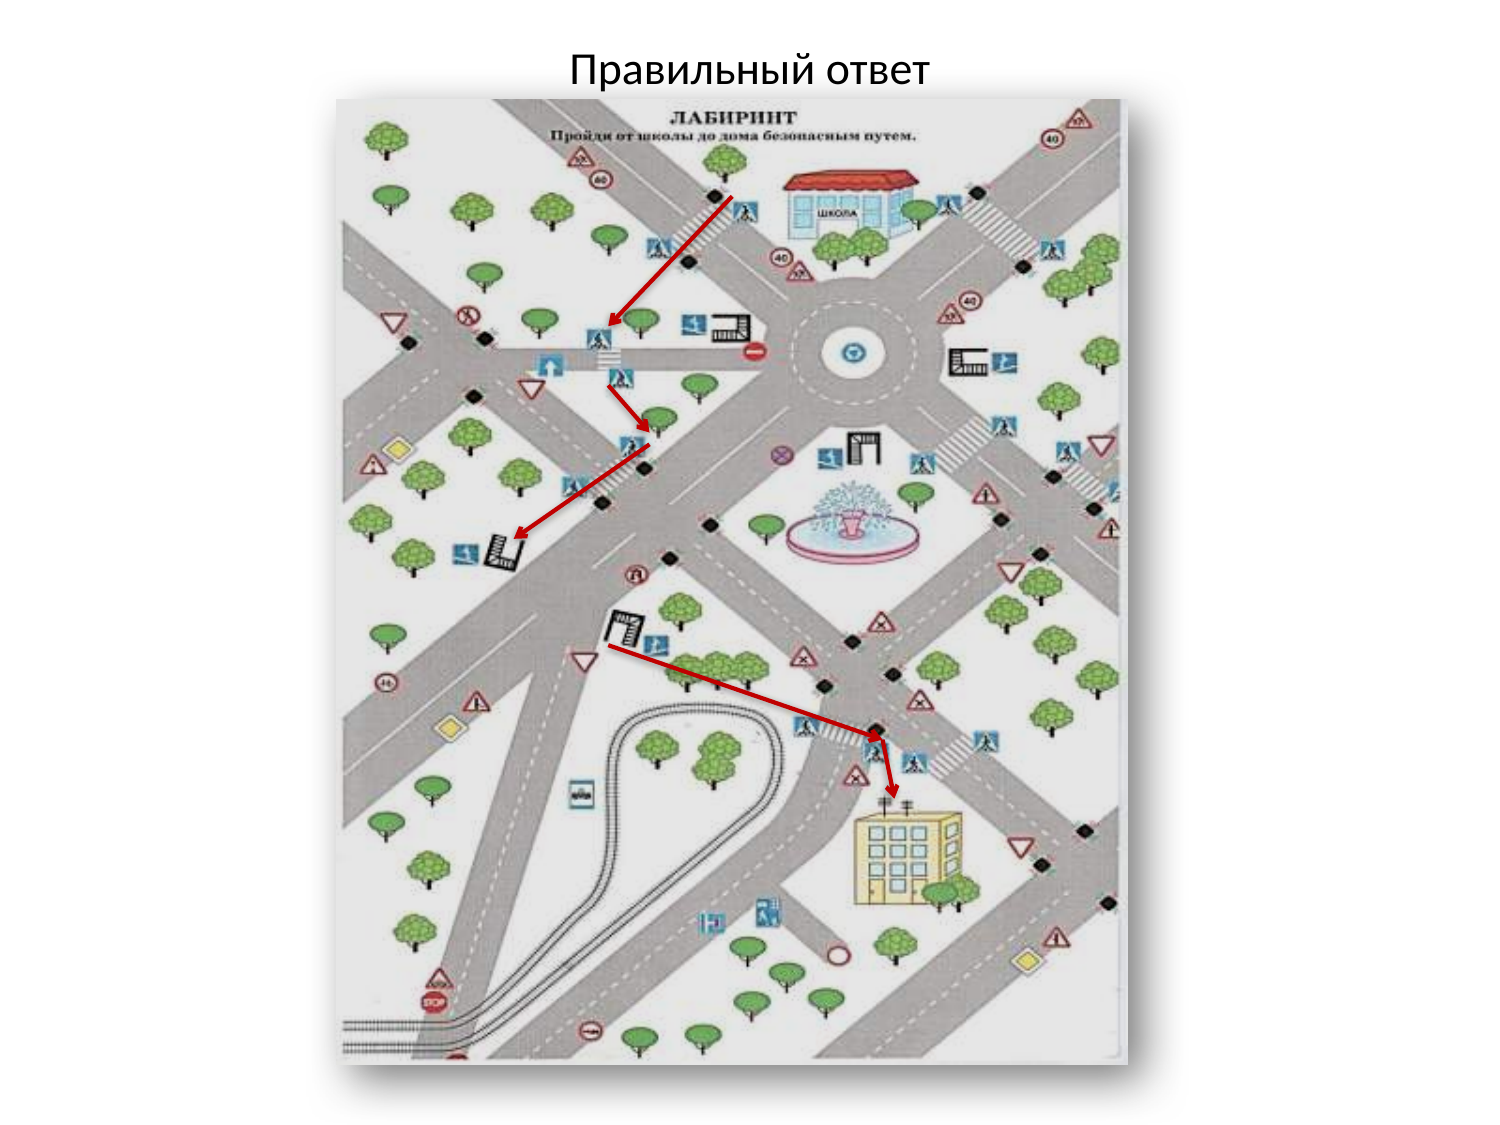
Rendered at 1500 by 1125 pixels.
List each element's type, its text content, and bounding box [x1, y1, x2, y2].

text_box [513, 444, 650, 540]
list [336, 98, 1129, 1065]
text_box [607, 385, 650, 433]
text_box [882, 739, 895, 799]
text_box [607, 195, 733, 327]
title Правильный ответ [75, 30, 1425, 102]
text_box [607, 644, 883, 740]
